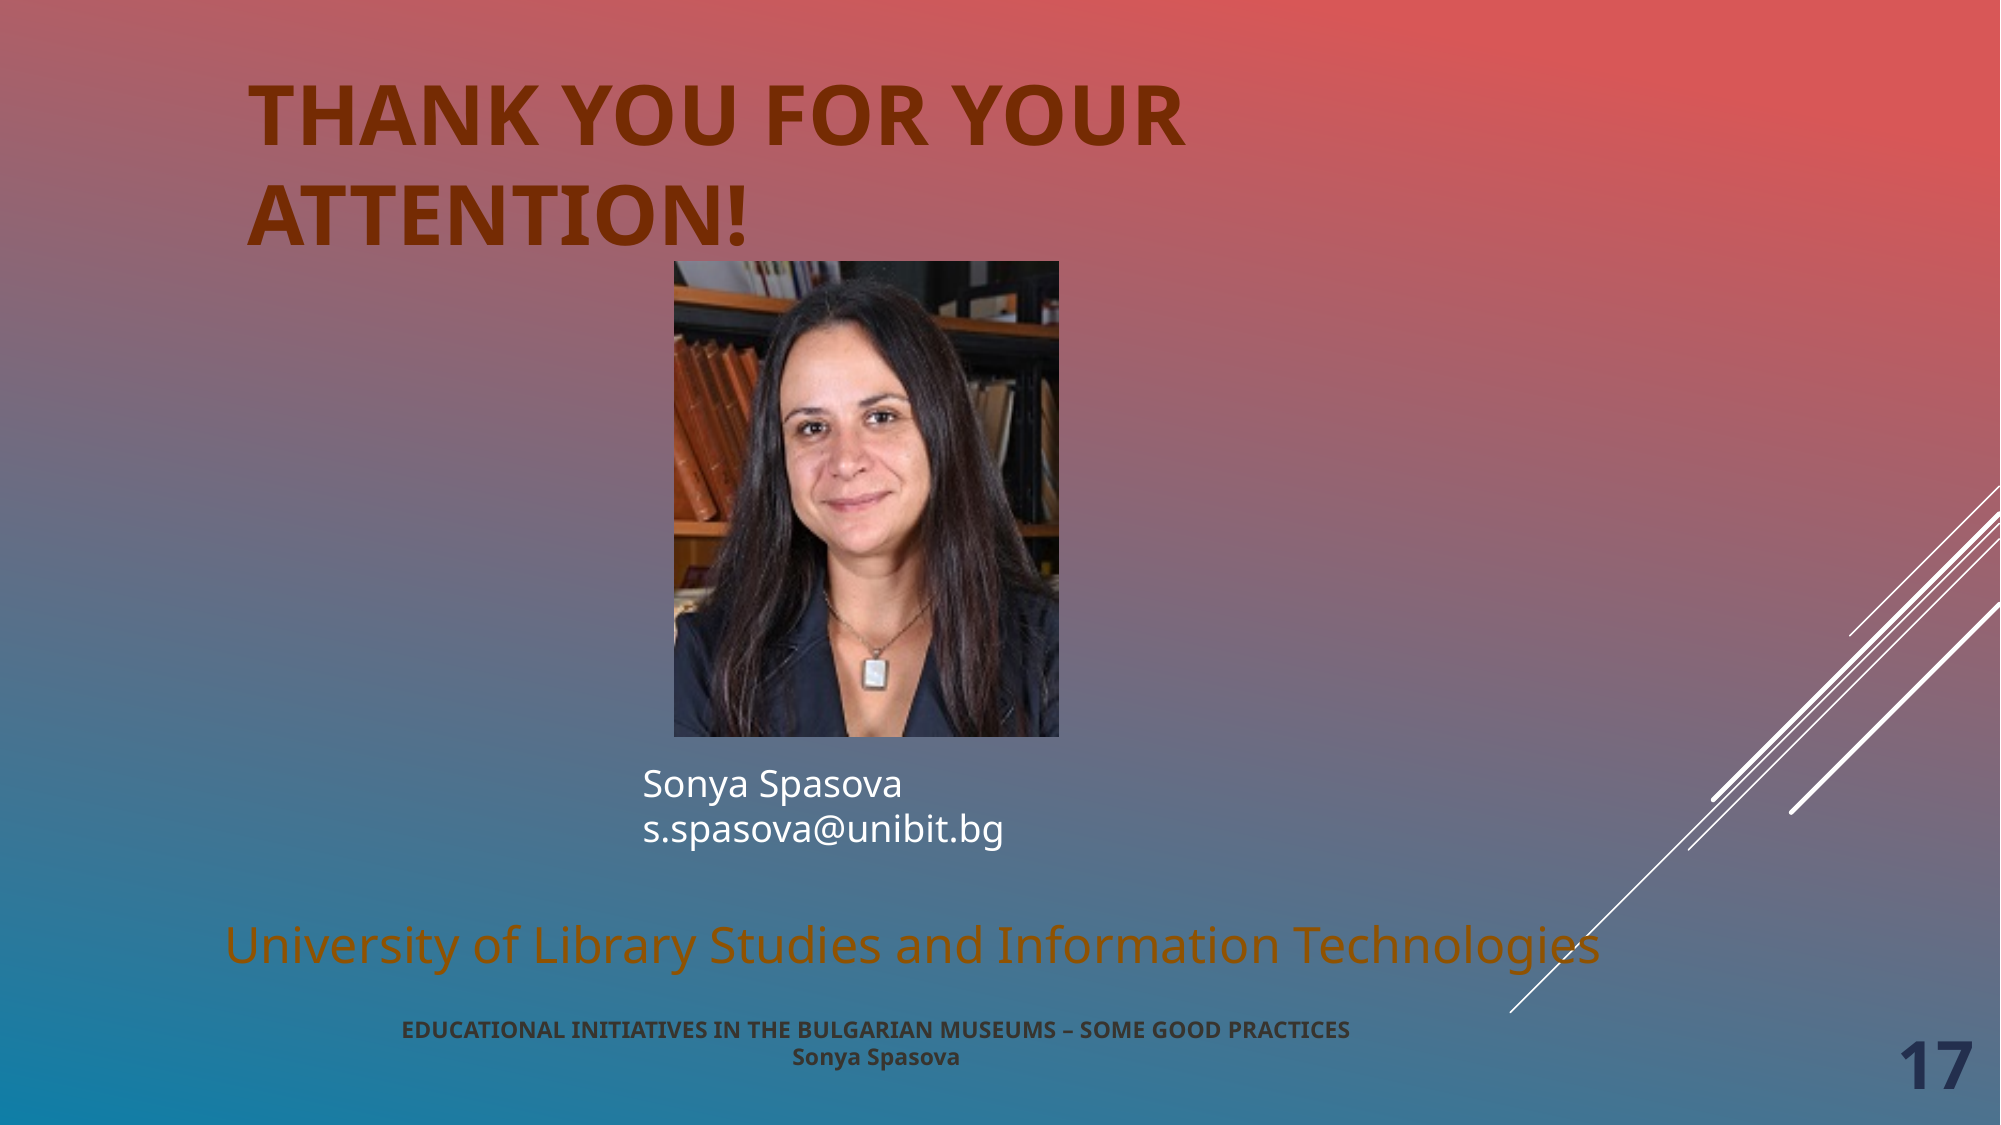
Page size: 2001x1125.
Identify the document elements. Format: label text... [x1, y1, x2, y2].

text_box University of Library Studies and Information Technologies [49, 906, 1790, 981]
title THANK YOU FOR YOUR ATTENTION! [232, 38, 1633, 286]
slide_number 17 [1800, 941, 1990, 1121]
text_box EDUCATIONAL INITIATIVES IN THE BULGARIAN MUSEUMS – SOME GOOD PRACTICES Sonya Spasova [117, 1008, 1636, 1078]
text_box Sonya Spasova s.spasova@unibit.bg [627, 752, 1105, 858]
picture [674, 260, 1059, 737]
